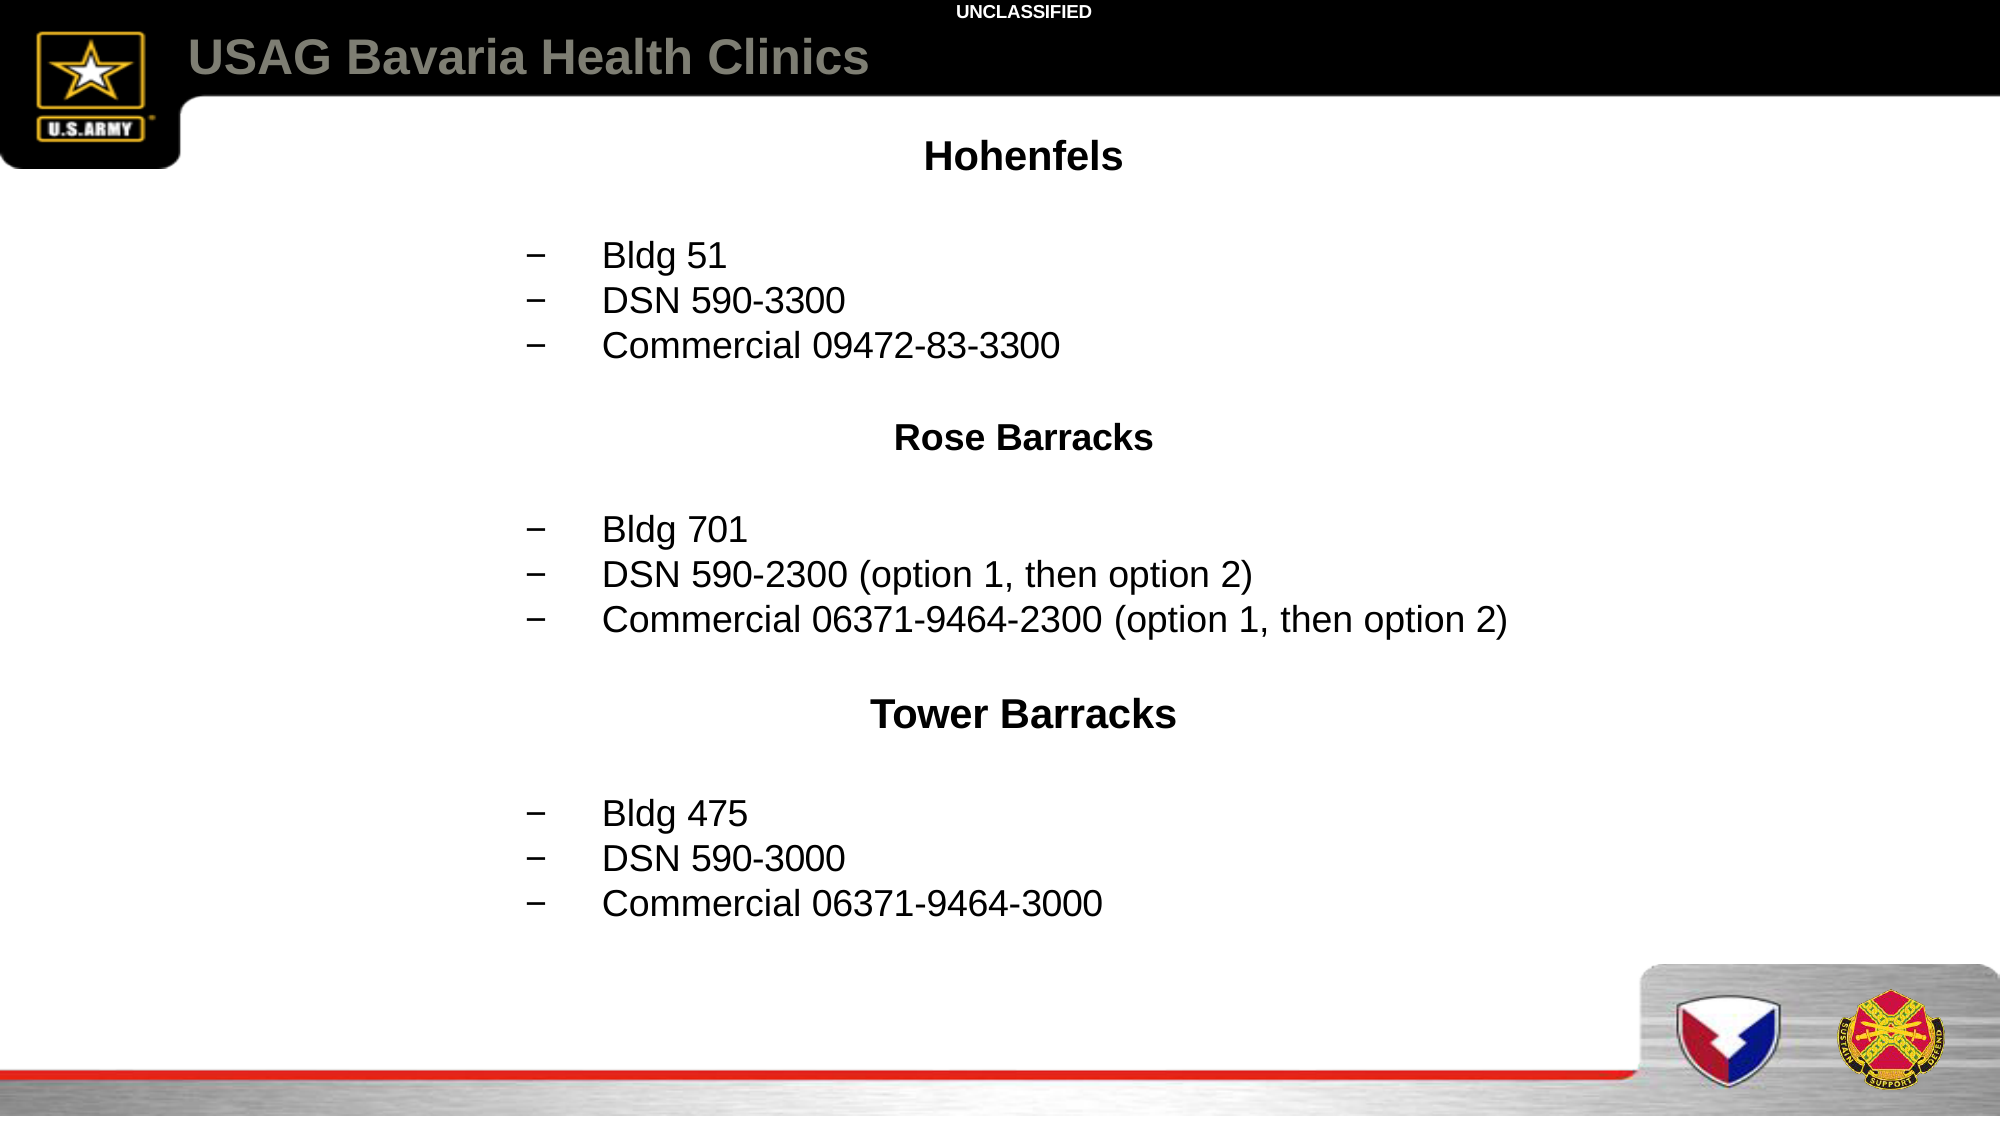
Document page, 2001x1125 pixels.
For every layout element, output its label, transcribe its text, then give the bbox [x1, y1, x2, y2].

title USAG Bavaria Health Clinics [185, 22, 985, 213]
text_box UNCLASSIFIED [953, 0, 1097, 22]
picture [985, 0, 2000, 169]
text_box Hohenfels − Bldg 51 − DSN 590-3300 − Commercial 09472-83-3300 Rose Barracks − Bldg 701 − DSN 590-2300 (option 1, then option 2) − Commercial 06371-9464-2300 (option 1, then option 2) Tower Barracks − Bldg 475 − DSN 590-3000 − Commercial 06371-9464-3000 [522, 126, 1516, 924]
picture [0, 964, 2000, 1116]
picture [0, 0, 953, 169]
